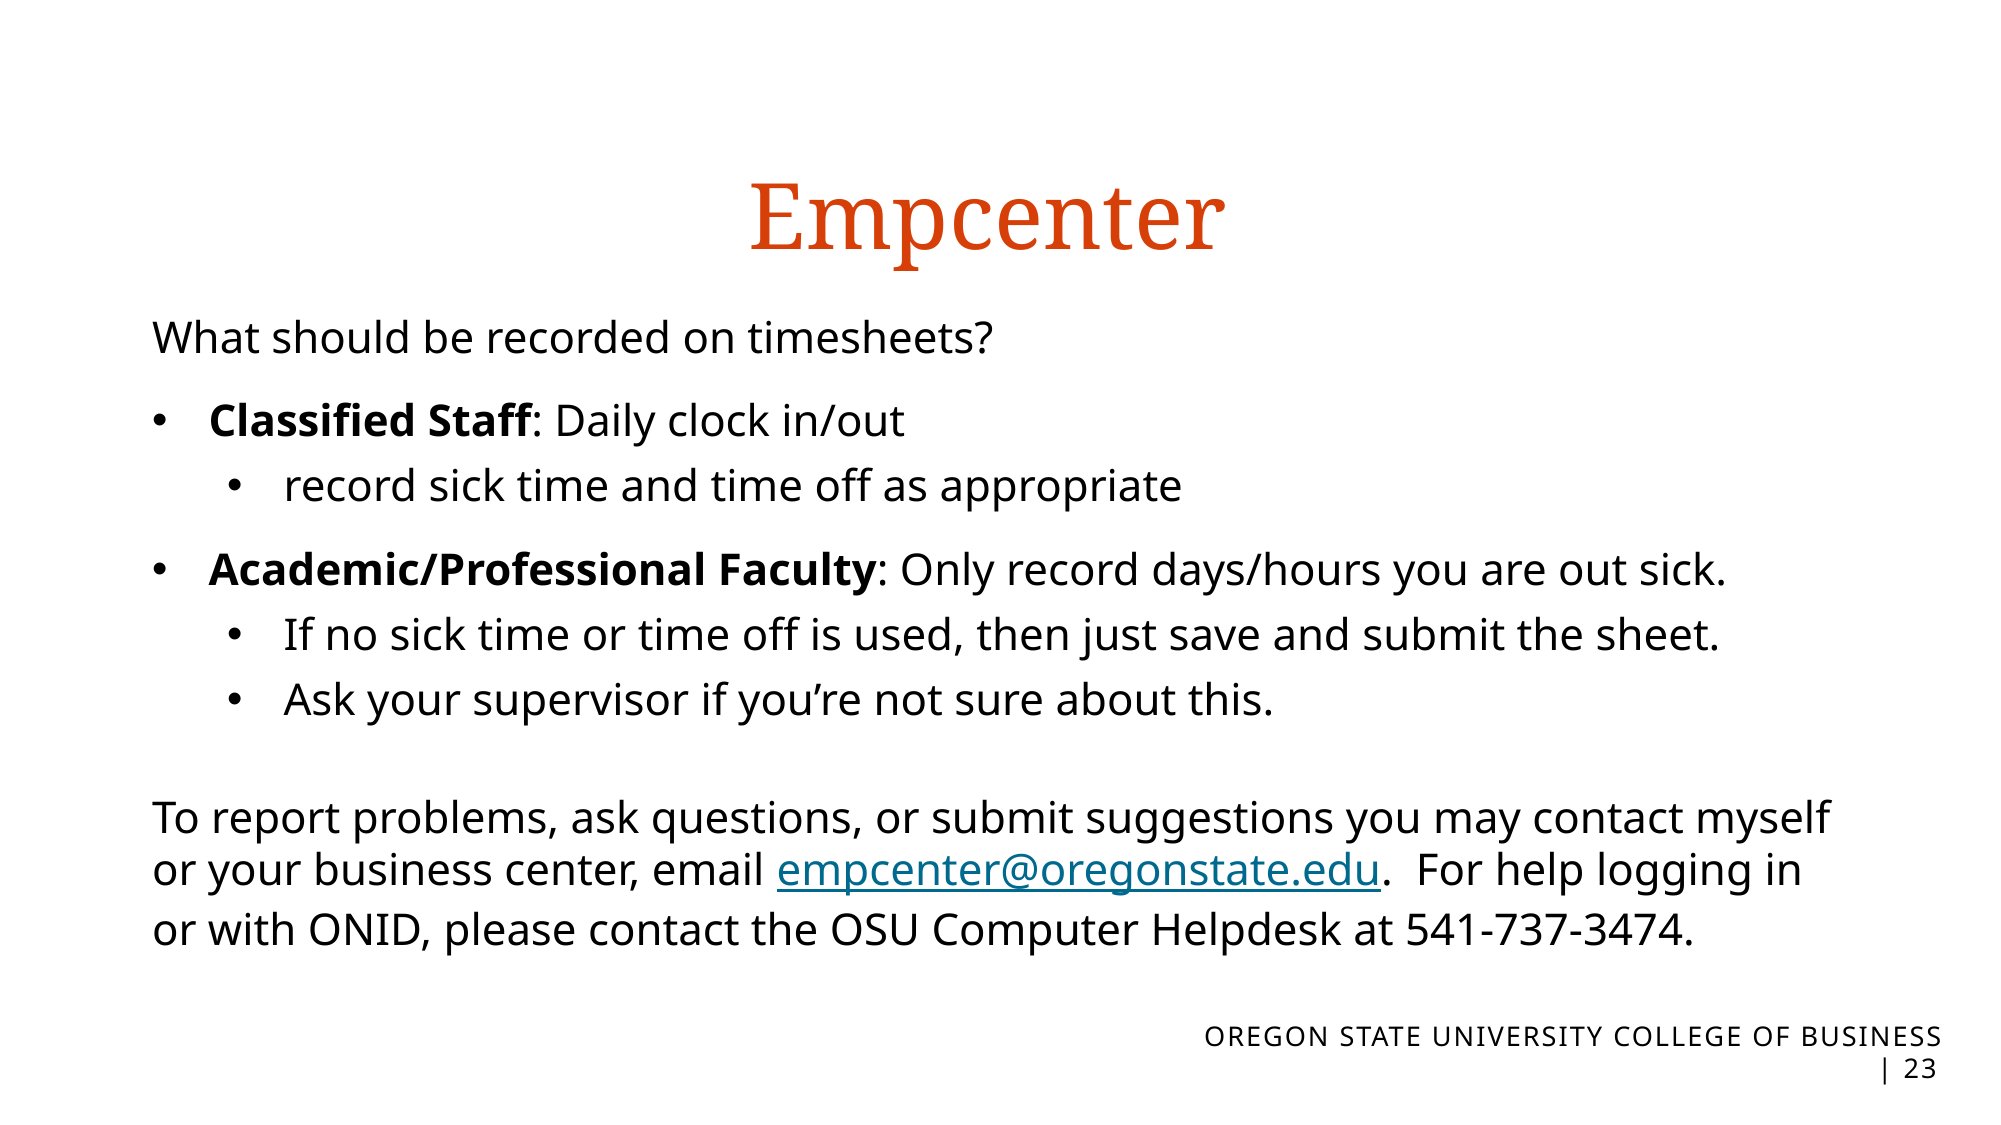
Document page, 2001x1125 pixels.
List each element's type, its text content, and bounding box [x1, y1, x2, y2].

title Empcenter [137, 59, 1863, 278]
text_box What should be recorded on timesheets? Classified Staff: Daily clock in/out record sick time and time off as appropriate Academic/Professional Faculty: Only record days/hours you are out sick. If no sick time or time off is used, then just save and submit the sheet. Ask your supervisor if you’re not sure about this. To report problems, ask questions, or submit suggestions you may contact myself or your business center, email empcenter@oregonstate.edu. For help logging in or with ONID, please contact the OSU Computer Helpdesk at 541-737-3474. [137, 302, 1863, 962]
footer OREGON STATE UNIVERSITY COLLEGE OF BUSINESS | 22 [1165, 1023, 1959, 1084]
